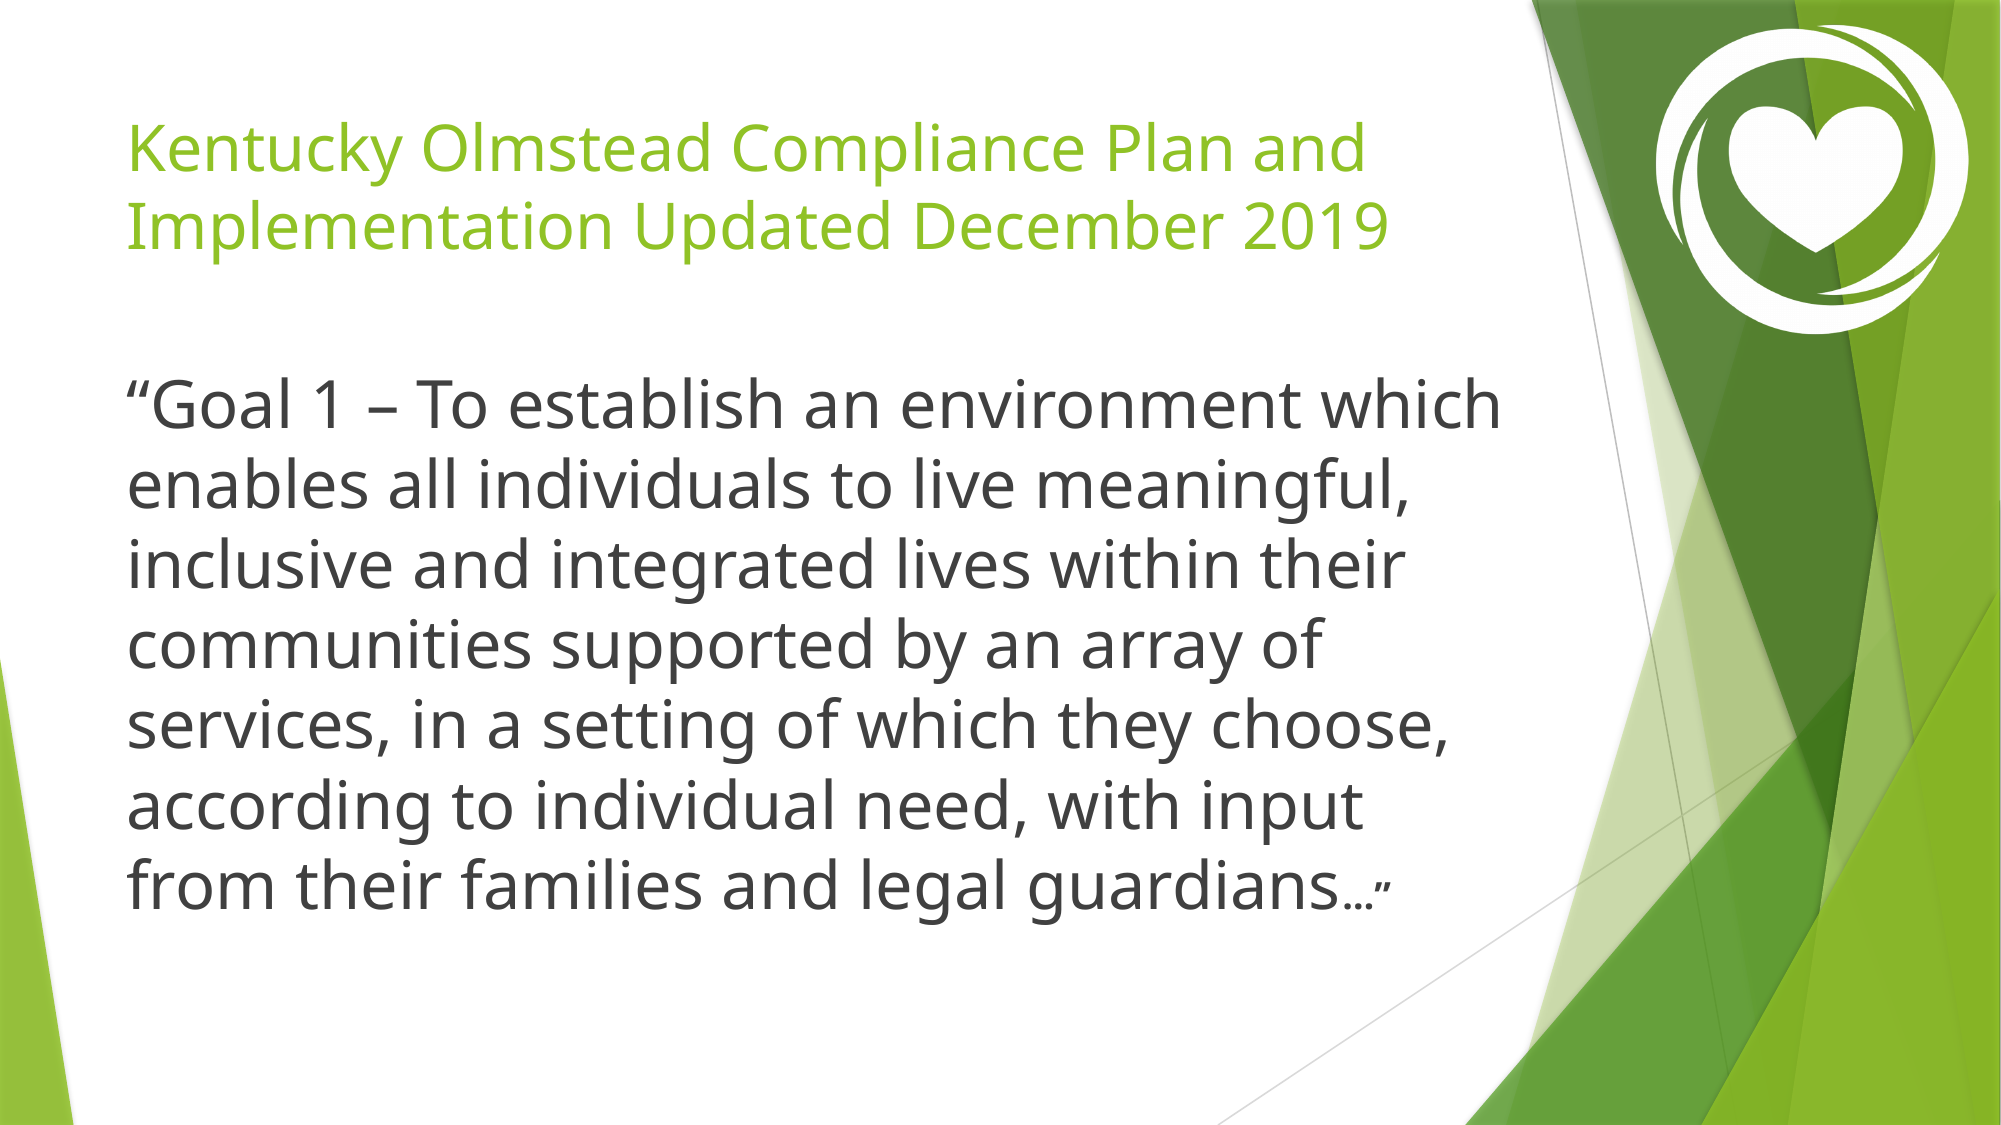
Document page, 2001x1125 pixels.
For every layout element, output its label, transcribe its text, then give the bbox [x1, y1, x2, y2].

title Kentucky Olmstead Compliance Plan and Implementation Updated December 2019 [111, 99, 1522, 317]
list “Goal 1 – To establish an environment which enables all individuals to live meaningful, inclusive and integrated lives within their communities supported by an array of services, in a setting of which they choose, according to individual need, with input from their families and legal guardians…” [111, 354, 1522, 992]
picture [1654, 24, 1971, 336]
